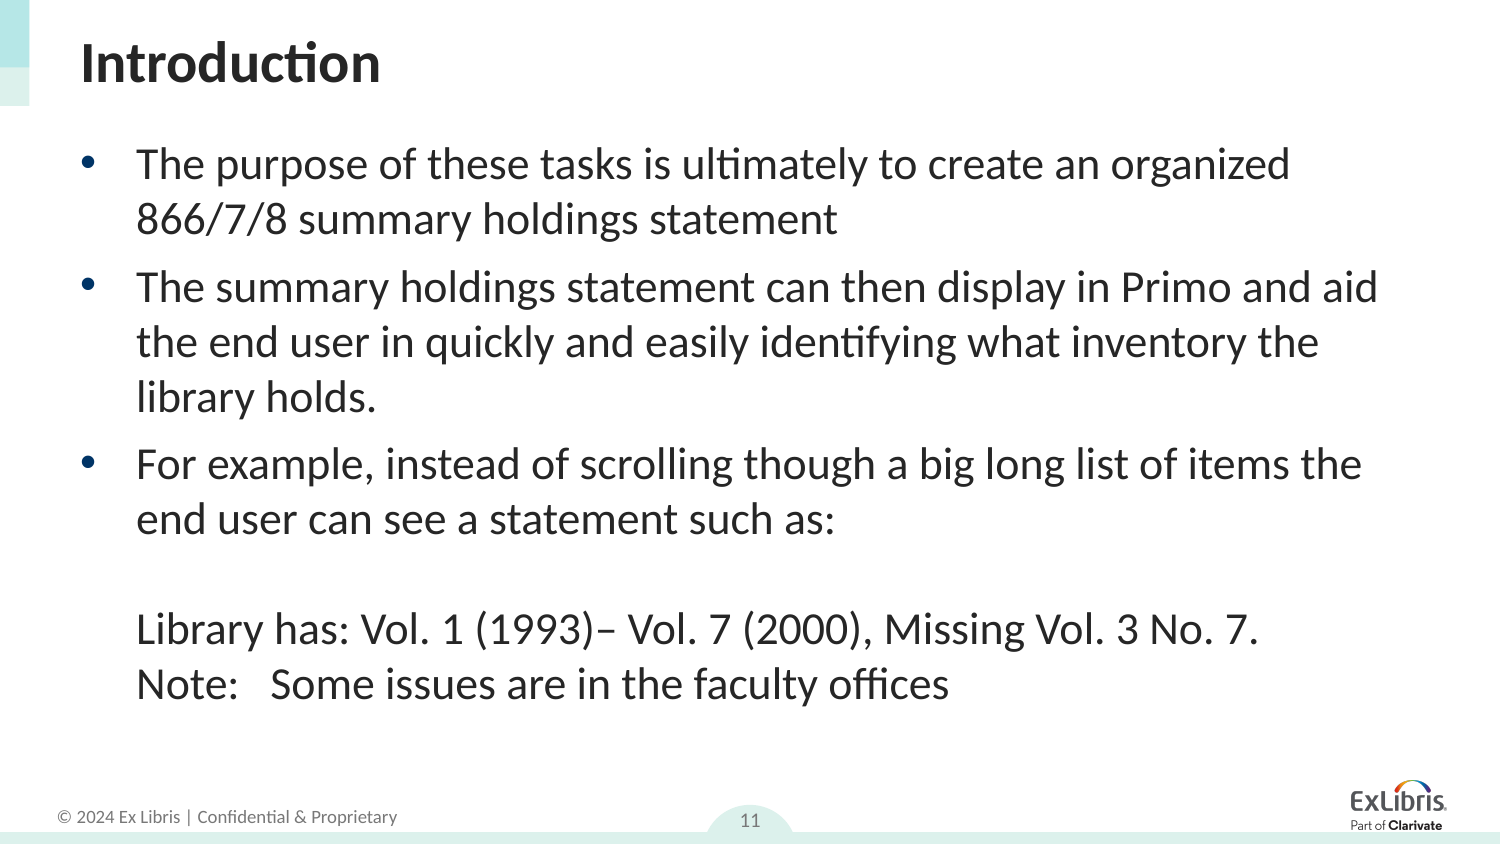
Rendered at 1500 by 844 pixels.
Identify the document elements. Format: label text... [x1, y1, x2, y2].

picture [1351, 780, 1447, 830]
list The purpose of these tasks is ultimately to create an organized 866/7/8 summary holdings statement The summary holdings statement can then display in Primo and aid the end user in quickly and easily identifying what inventory the library holds. For example, instead of scrolling though a big long list of items the end user can see a statement such as: Library has: Vol. 1 (1993)– Vol. 7 (2000), Missing Vol. 3 No. 7. Note: Some issues are in the faculty offices [64, 126, 1447, 741]
title Introduction [64, 11, 1447, 107]
slide_number 11 [705, 789, 795, 844]
